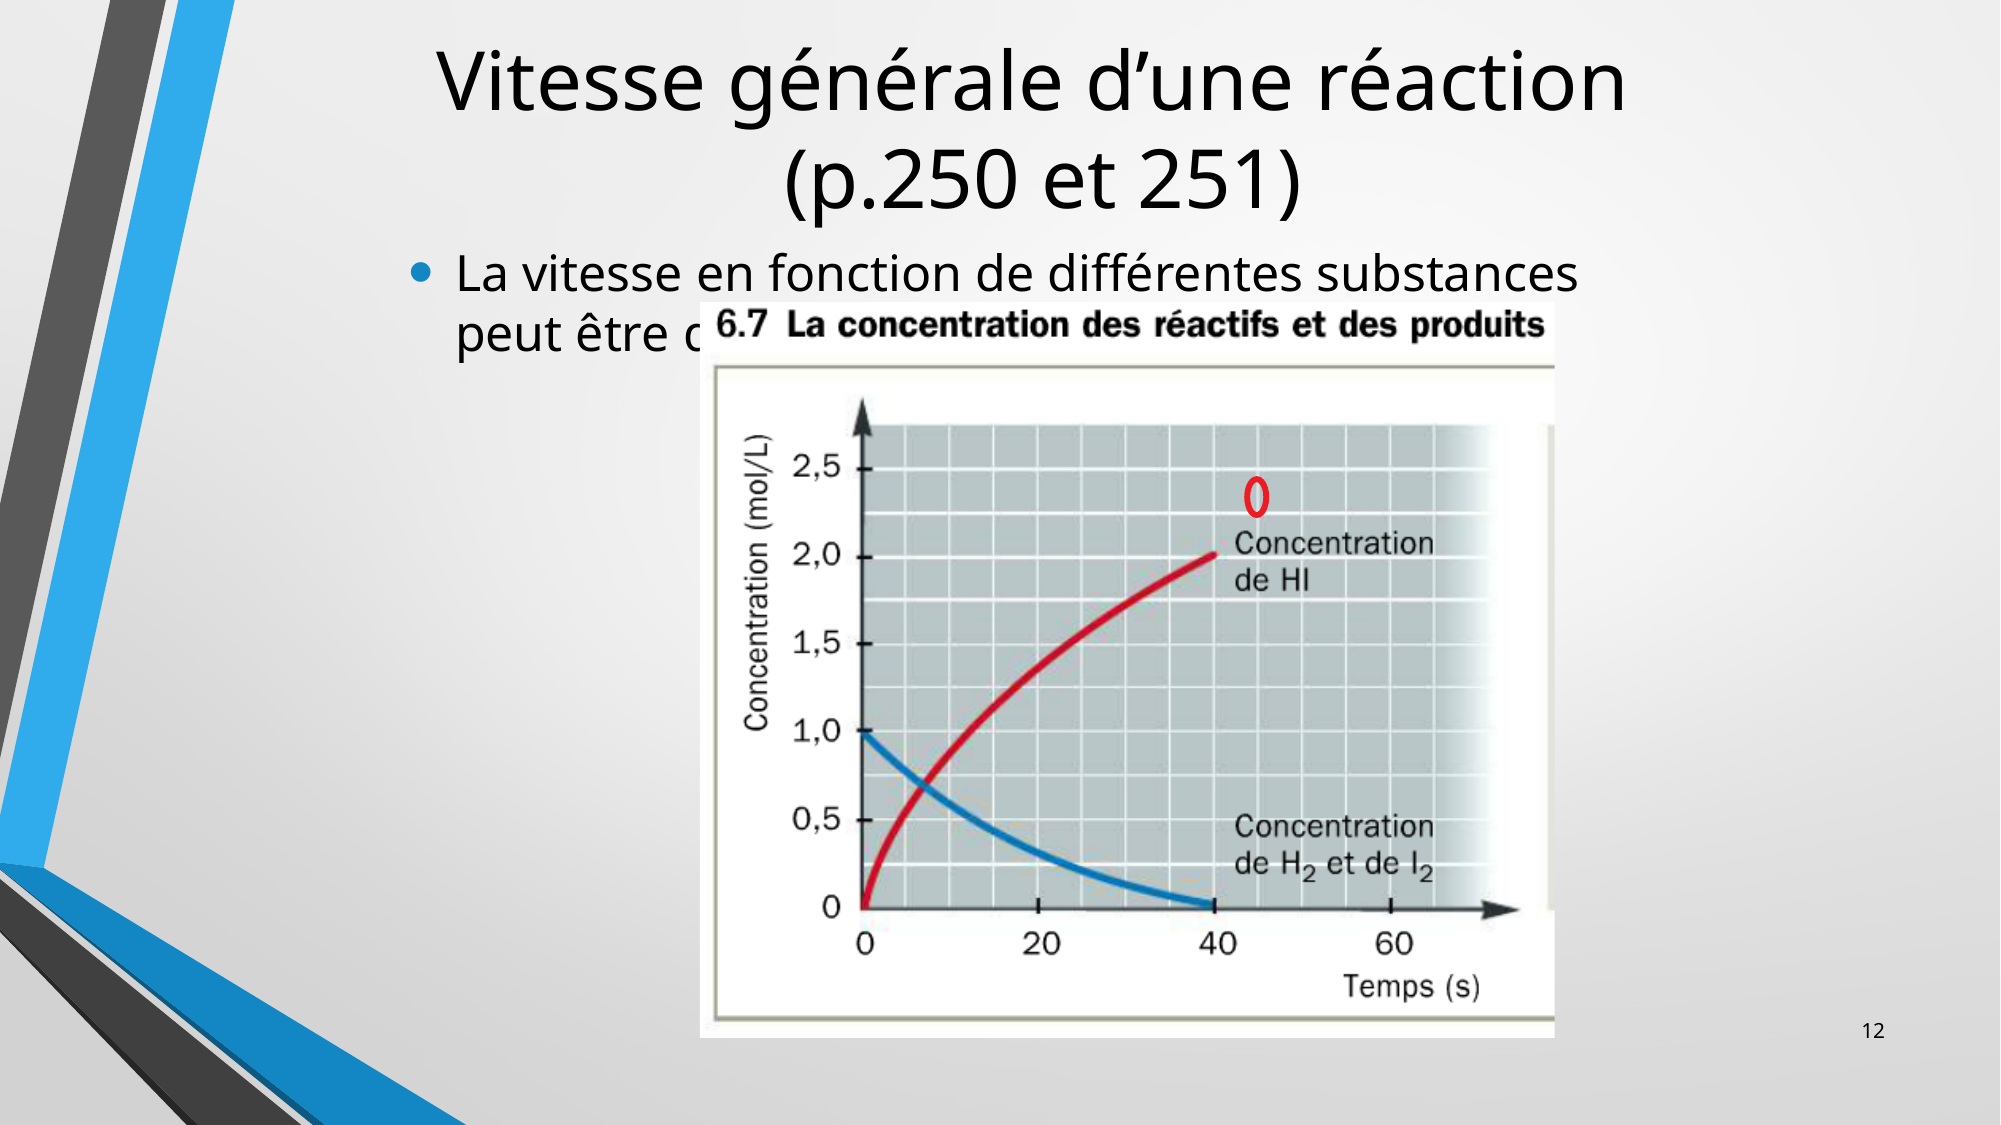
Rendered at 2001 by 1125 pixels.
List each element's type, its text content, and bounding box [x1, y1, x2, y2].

title Vitesse générale d’une réaction (p.250 et 251) [411, 14, 1675, 240]
slide_number 12 [1806, 1001, 1900, 1062]
picture [699, 302, 1556, 1038]
list La vitesse en fonction de différentes substances peut être différente. [393, 203, 1657, 401]
